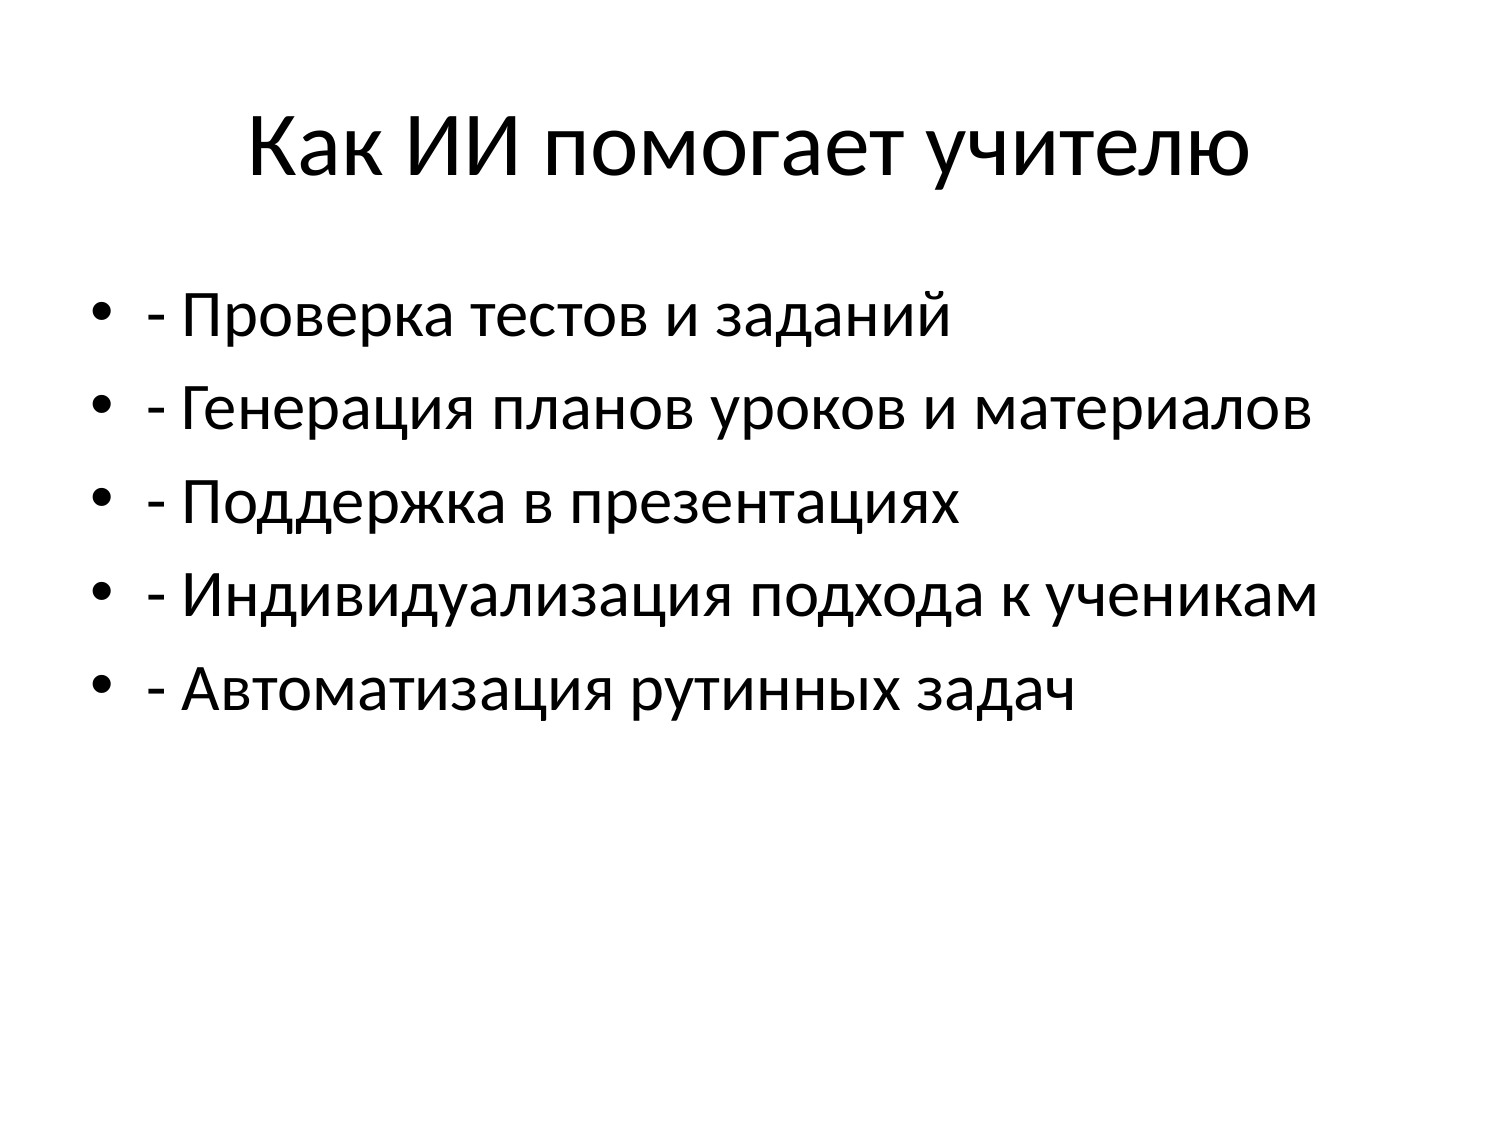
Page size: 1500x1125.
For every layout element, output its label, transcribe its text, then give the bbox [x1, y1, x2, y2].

title Как ИИ помогает учителю [75, 45, 1425, 233]
list - Проверка тестов и заданий - Генерация планов уроков и материалов - Поддержка в презентациях - Индивидуализация подхода к ученикам - Автоматизация рутинных задач [75, 262, 1425, 1005]
